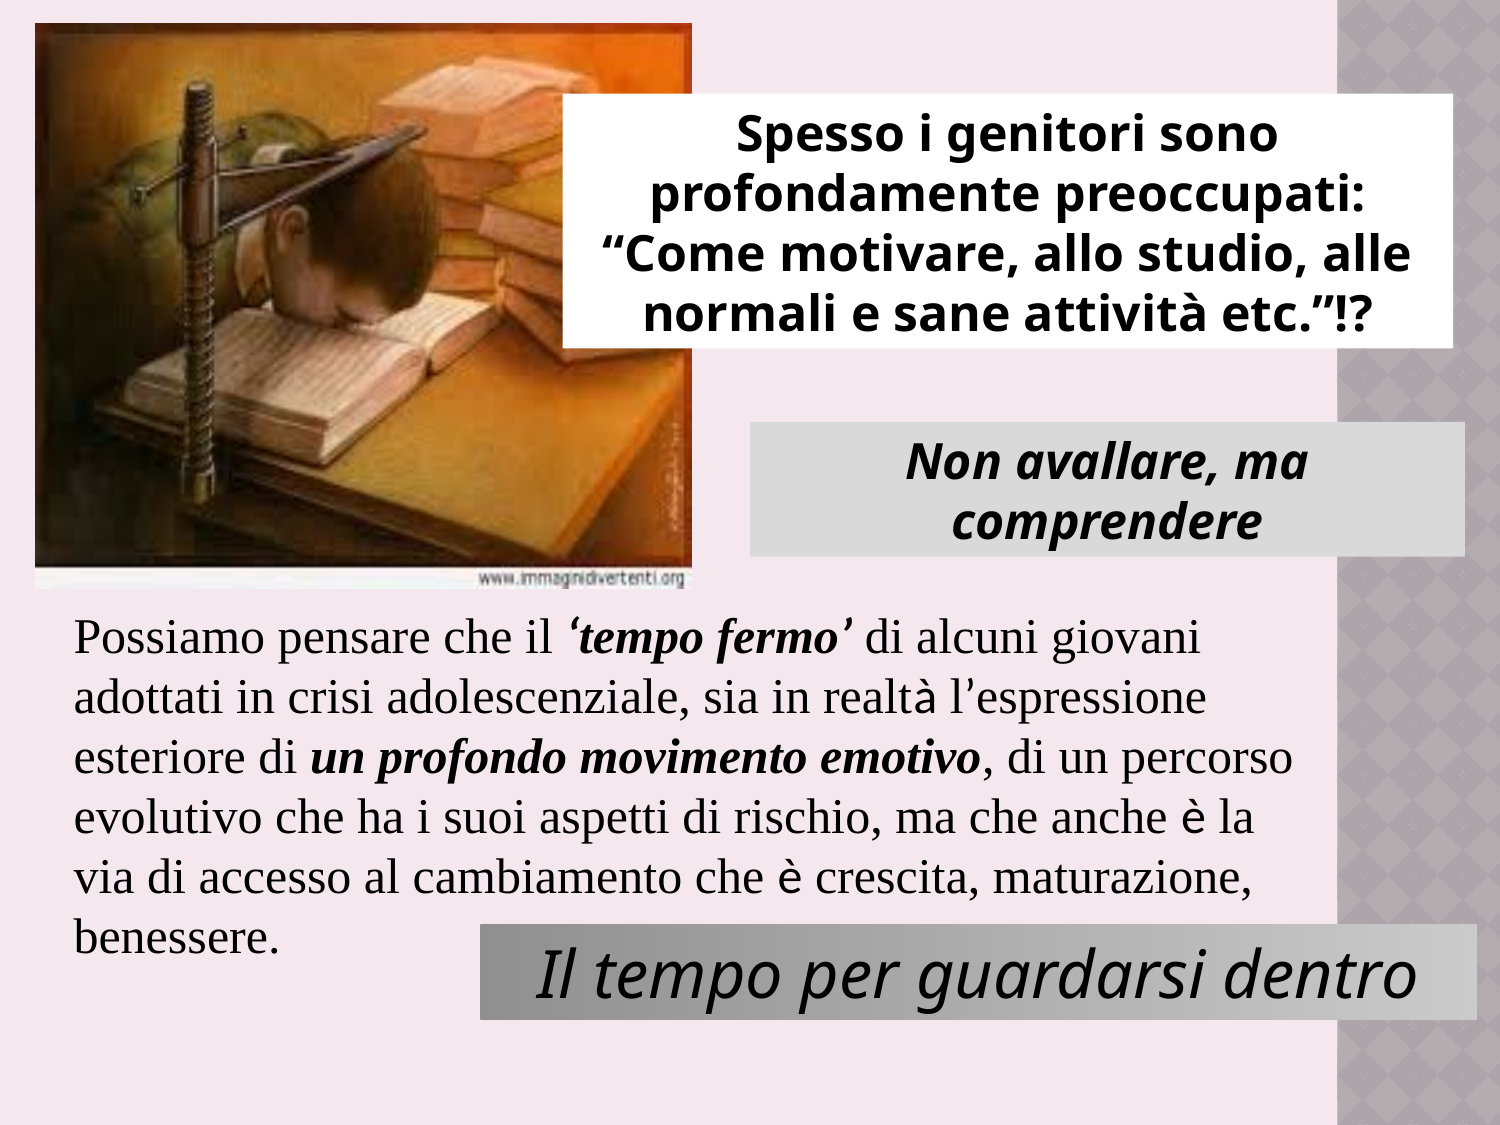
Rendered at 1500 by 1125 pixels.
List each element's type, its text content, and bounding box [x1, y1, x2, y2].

text_box Possiamo pensare che il ‘tempo fermo’ di alcuni giovani adottati in crisi adolescenziale, sia in realtà l’espressione esteriore di un profondo movimento emotivo, di un percorso evolutivo che ha i suoi aspetti di rischio, ma che anche è la via di accesso al cambiamento che è crescita, maturazione, benessere. [58, 595, 1336, 971]
text_box Non avallare, ma comprendere [750, 421, 1465, 557]
picture [34, 23, 692, 589]
text_box Il tempo per guardarsi dentro [480, 924, 1477, 1020]
text_box Spesso i genitori sono profondamente preoccupati: “Come motivare, allo studio, alle normali e sane attività etc.”!? [698, 93, 1454, 349]
